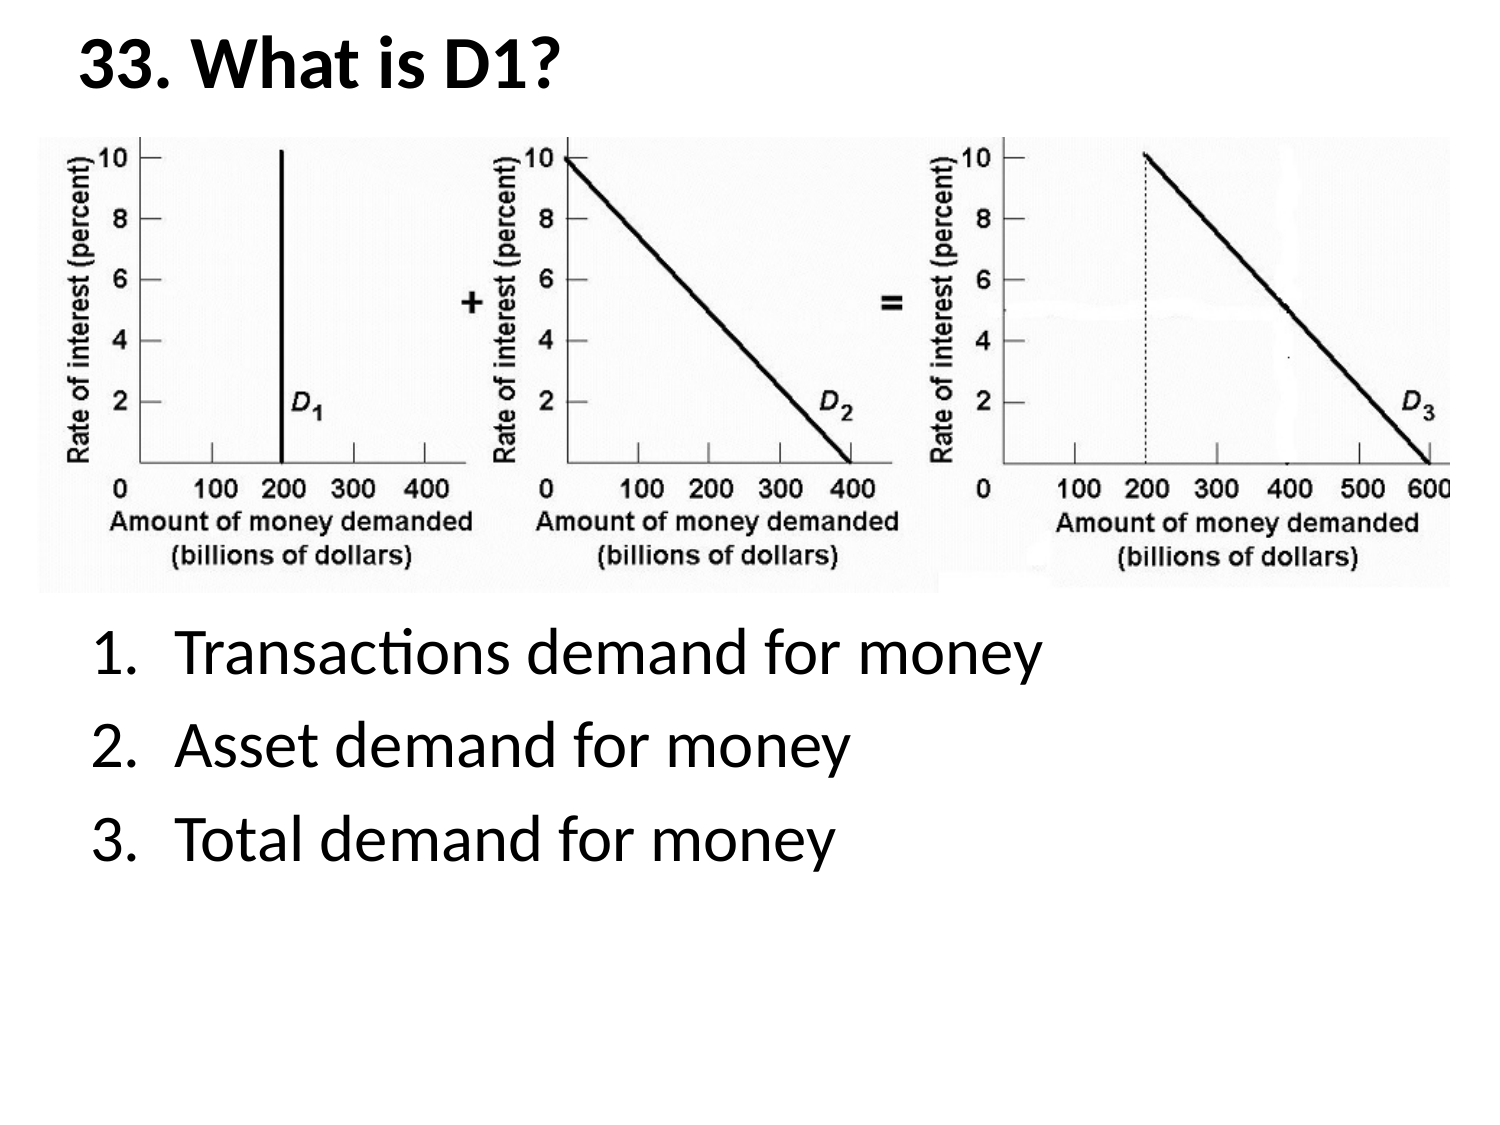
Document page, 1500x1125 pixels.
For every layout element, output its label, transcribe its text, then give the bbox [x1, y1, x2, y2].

picture [37, 137, 1451, 593]
title 33. What is D1? [62, 0, 1413, 118]
list Transactions demand for money Asset demand for money Total demand for money [75, 602, 1075, 1005]
